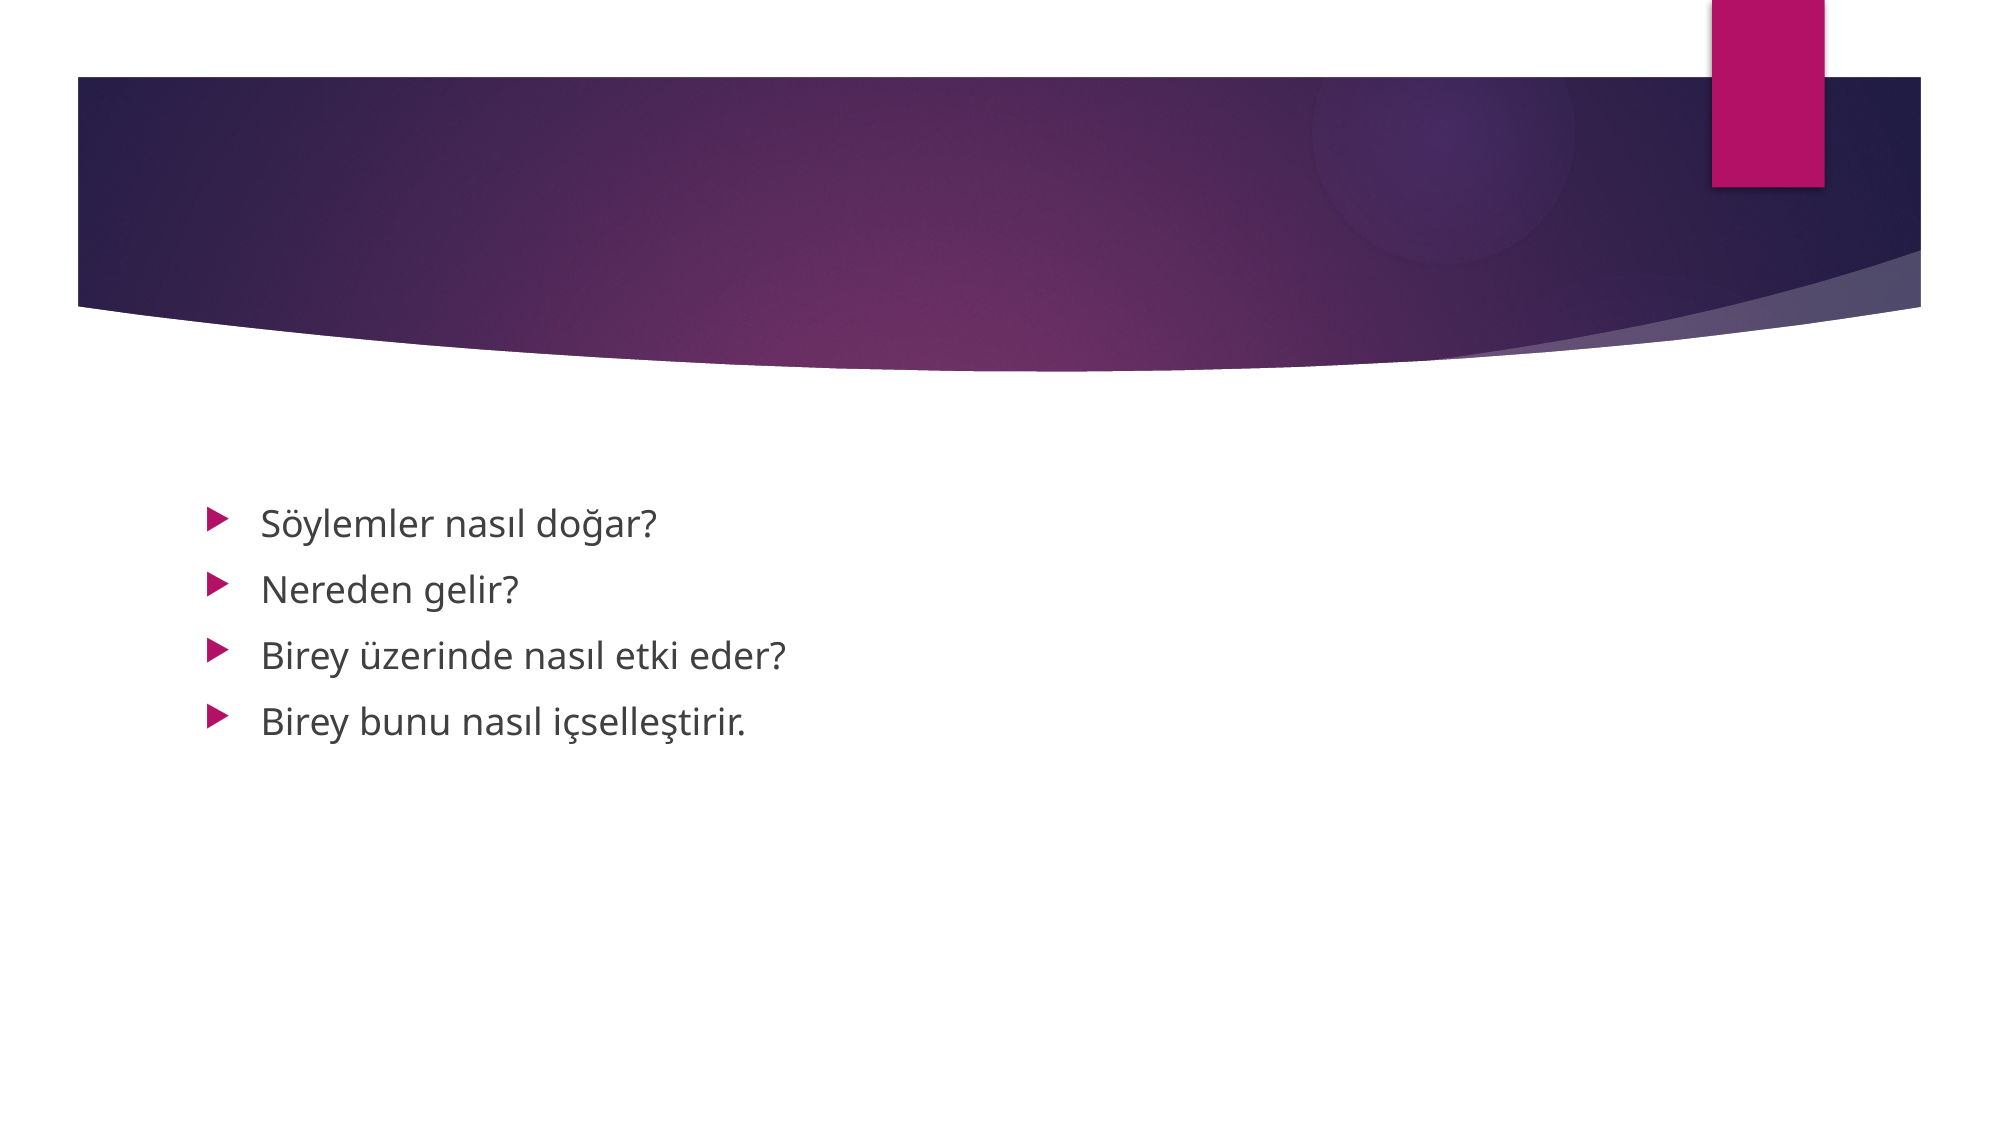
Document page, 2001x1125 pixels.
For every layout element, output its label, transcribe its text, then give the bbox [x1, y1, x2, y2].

list Söylemler nasıl doğar? Nereden gelir? Birey üzerinde nasıl etki eder? Birey bunu nasıl içselleştirir. [189, 427, 1638, 988]
